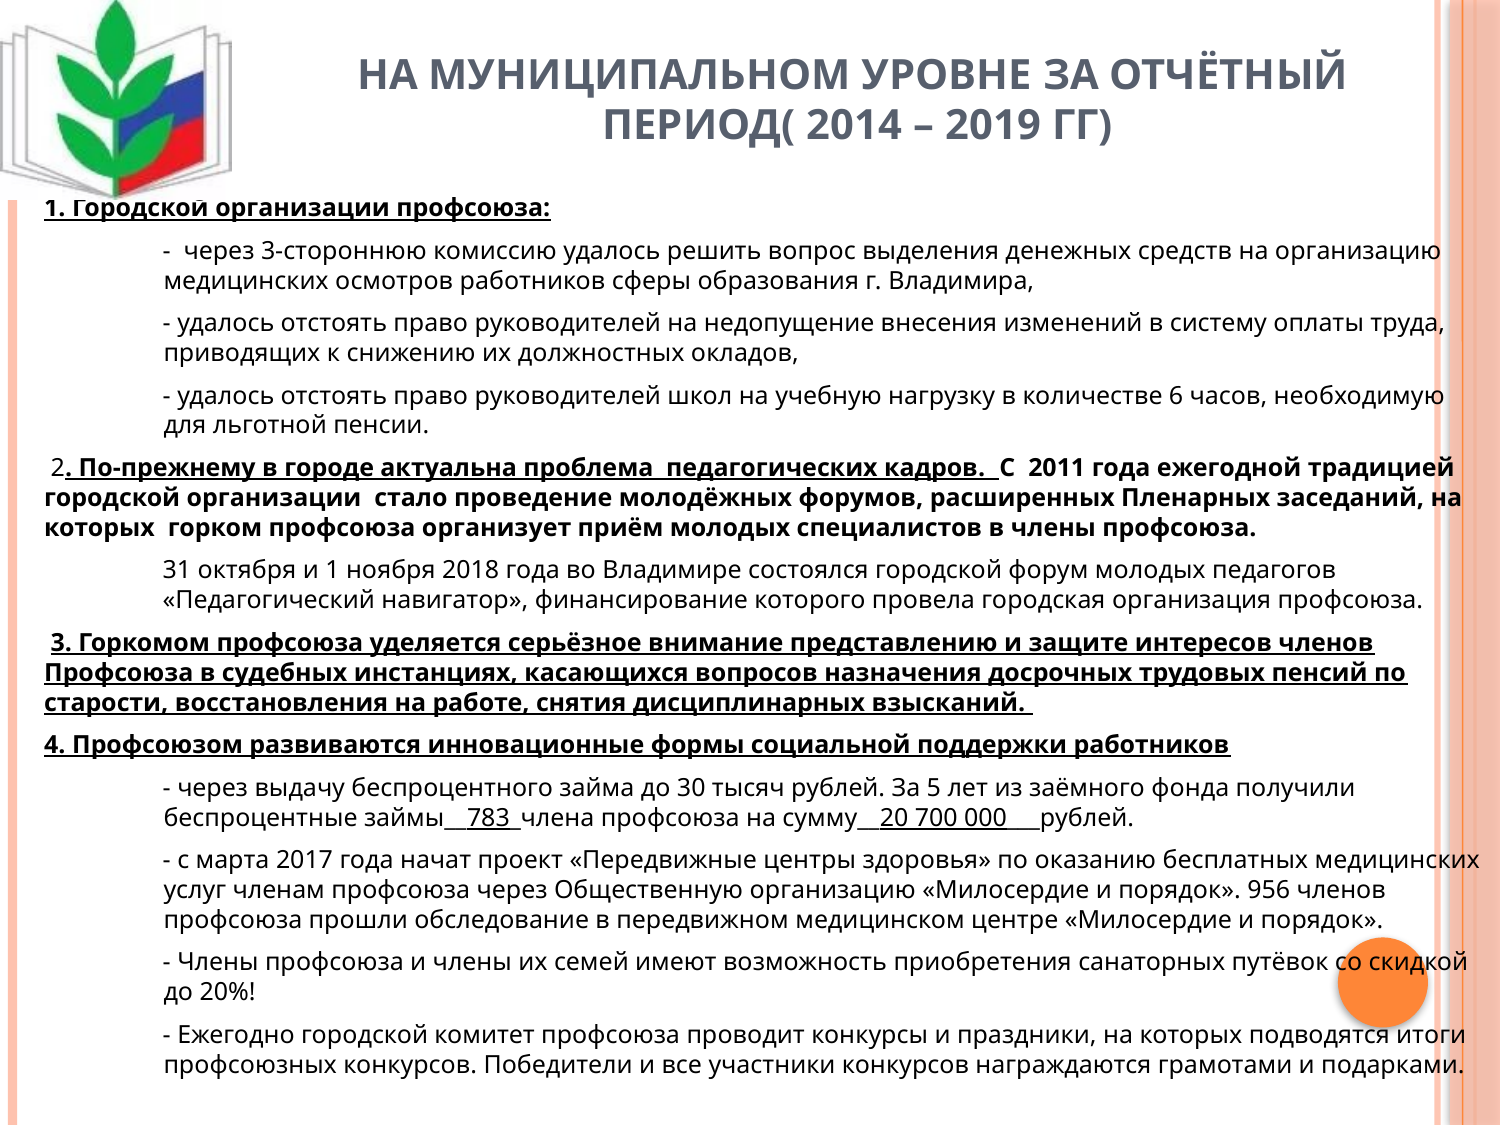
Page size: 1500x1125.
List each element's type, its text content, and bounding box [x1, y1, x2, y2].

list 1. Городской организации профсоюза: - через 3-стороннюю комиссию удалось решить вопрос выделения денежных средств на организацию медицинских осмотров работников сферы образования г. Владимира, - удалось отстоять право руководителей на недопущение внесения изменений в систему оплаты труда, приводящих к снижению их должностных окладов, - удалось отстоять право руководителей школ на учебную нагрузку в количестве 6 часов, необходимую для льготной пенсии. 2. По-прежнему в городе актуальна проблема педагогических кадров. С 2011 года ежегодной традицией городской организации стало проведение молодёжных форумов, расширенных Пленарных заседаний, на которых горком профсоюза организует приём молодых специалистов в члены профсоюза. 31 октября и 1 ноября 2018 года во Владимире состоялся городской форум молодых педагогов «Педагогический навигатор», финансирование которого провела городская организация профсоюза. 3. Горкомом профсоюза уделяется серьёзное внимание представлению и защите интересов членов Профсоюза в судебных инстанциях, касающихся вопросов назначения досрочных трудовых пенсий по старости, восстановления на работе, снятия дисциплинарных взысканий. 4. Профсоюзом развиваются инновационные формы социальной поддержки работников - через выдачу беспроцентного займа до 30 тысяч рублей. За 5 лет из заёмного фонда получили беспроцентные займы__783_члена профсоюза на сумму__20 700 000___рублей. - с марта 2017 года начат проект «Передвижные центры здоровья» по оказанию бесплатных медицинских услуг членам профсоюза через Общественную организацию «Милосердие и порядок». 956 членов профсоюза прошли обследование в передвижном медицинском центре «Милосердие и порядок». - Члены профсоюза и члены их семей имеют возможность приобретения санаторных путёвок со скидкой до 20%! - Ежегодно городской комитет профсоюза проводит конкурсы и праздники, на которых подводятся итоги профсоюзных конкурсов. Победители и все участники конкурсов награждаются грамотами и подарками. [29, 184, 1500, 1083]
picture [0, 0, 232, 201]
